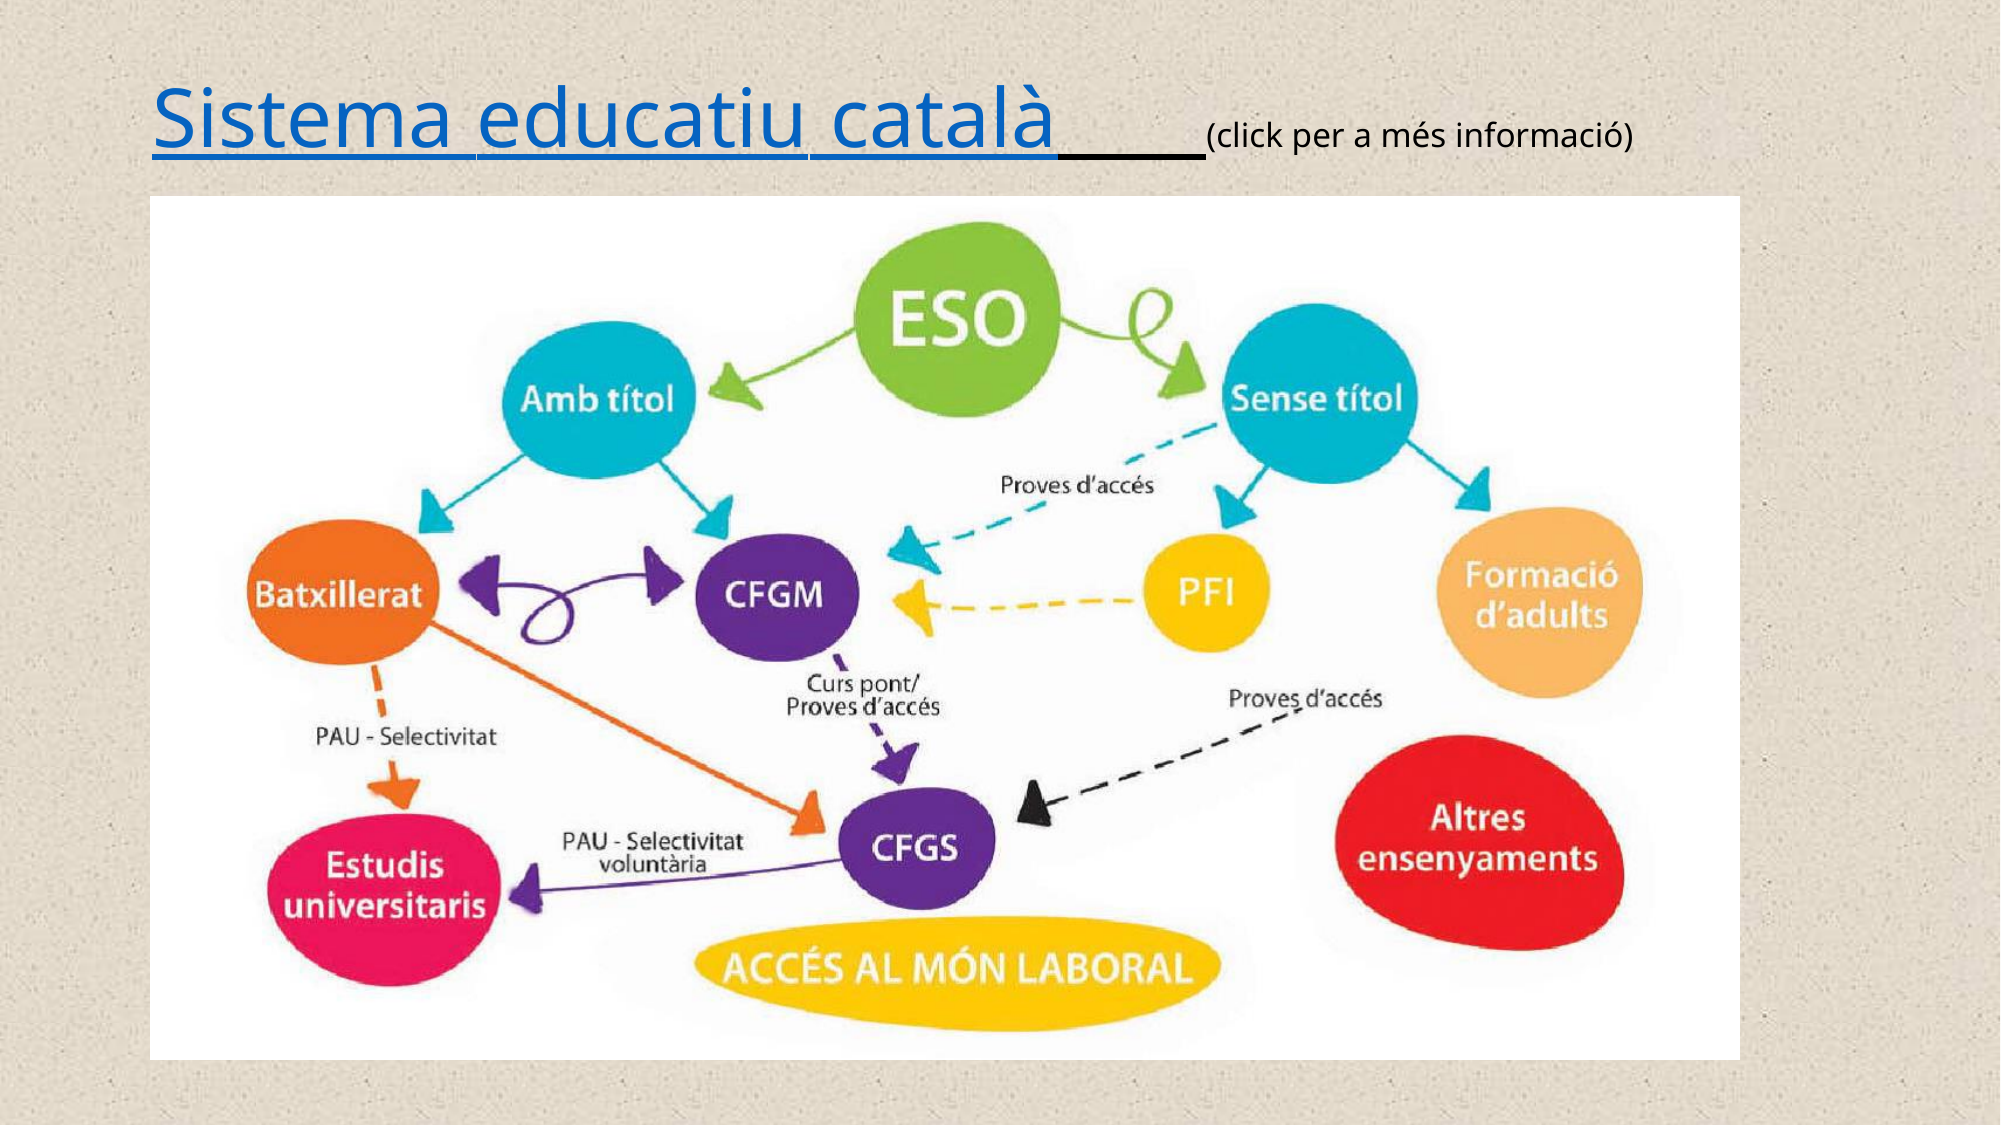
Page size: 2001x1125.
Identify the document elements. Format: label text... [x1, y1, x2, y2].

title Sistema educatiu català (click per a més informació) [137, 59, 1863, 176]
picture [0, 0, 2001, 1125]
